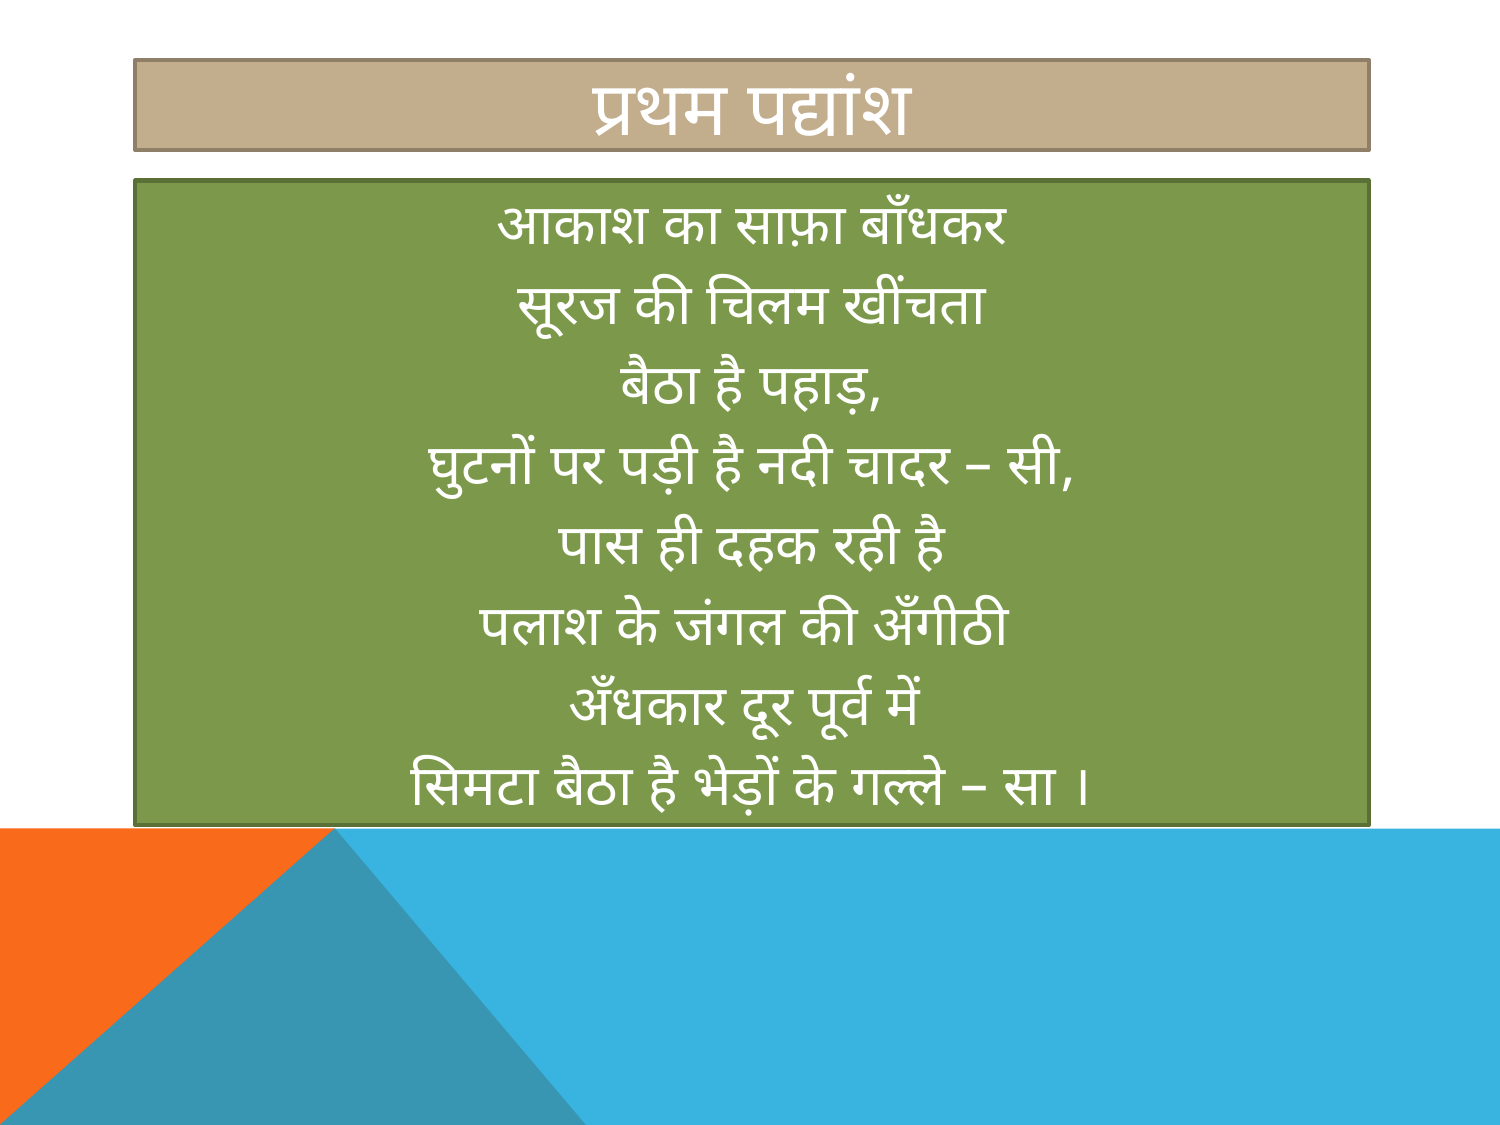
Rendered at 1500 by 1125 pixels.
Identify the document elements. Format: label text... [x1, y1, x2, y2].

list आकाश का साफ़ा बाँधकर सूरज की चिलम खींचता बैठा है पहाड़, घुटनों पर पड़ी है नदी चादर – सी, पास ही दहक रही है पलाश के जंगल की अँगीठी अँधकार दूर पूर्व में सिमटा बैठा है भेड़ों के गल्ले – सा । [133, 178, 1371, 827]
title प्रथम पद्यांश [133, 58, 1371, 152]
